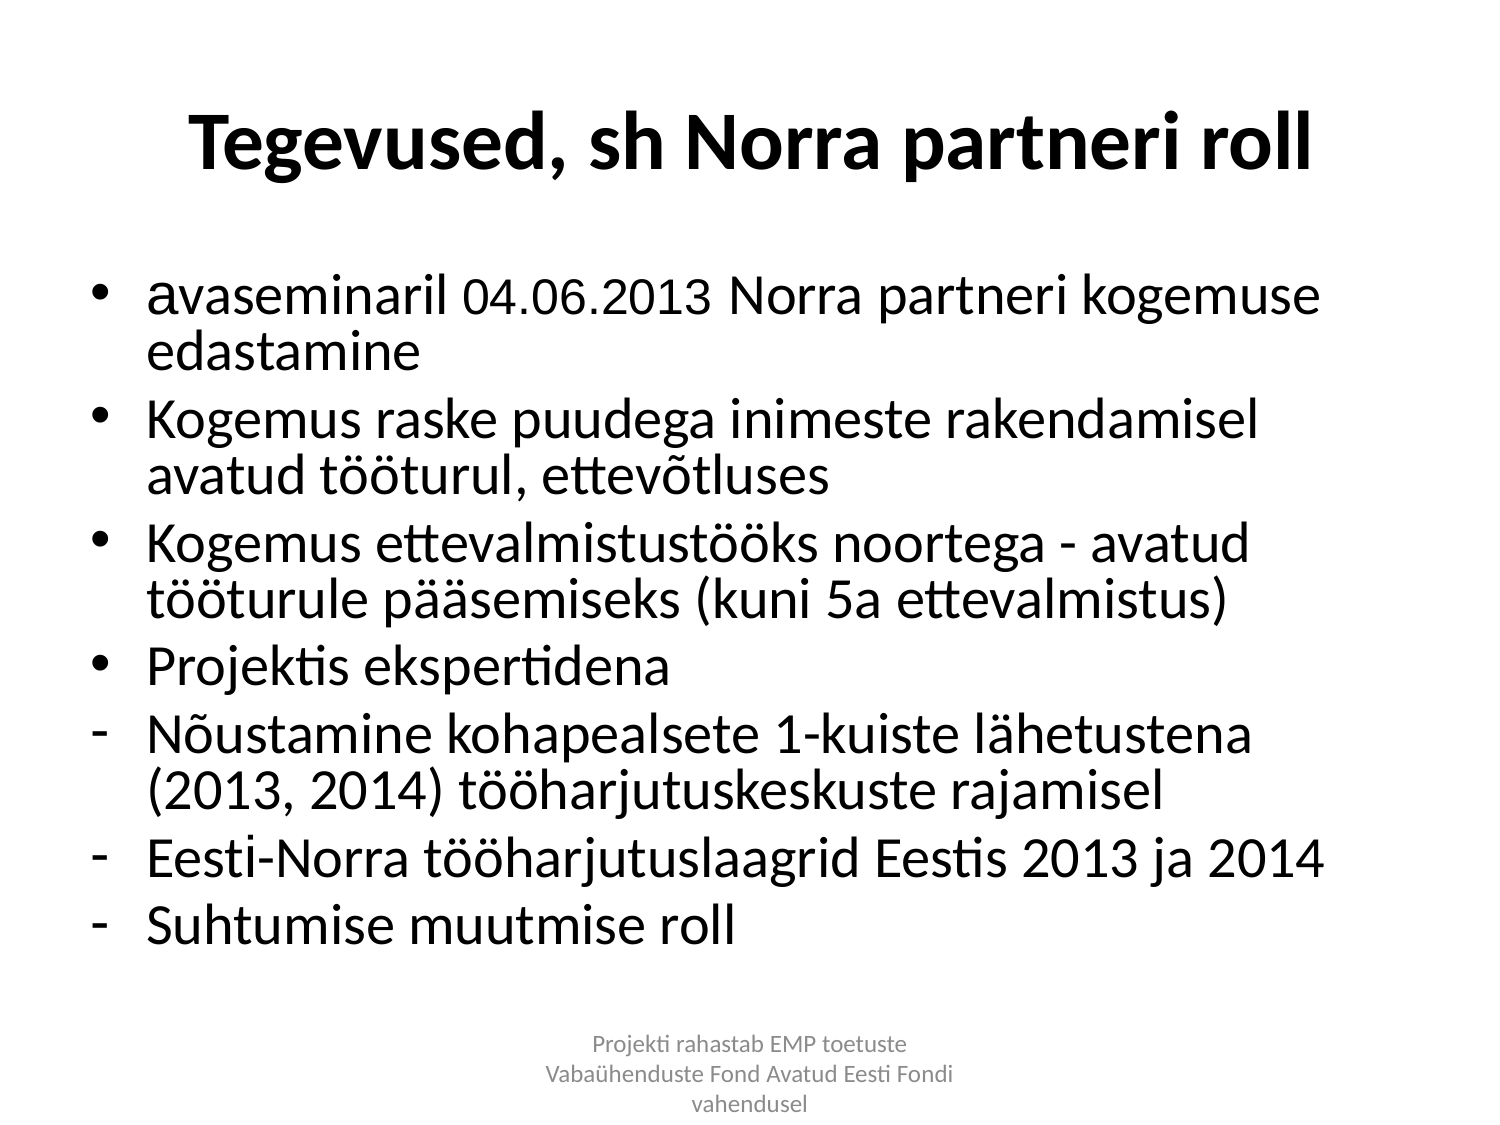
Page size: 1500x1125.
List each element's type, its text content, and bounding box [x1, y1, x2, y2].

list avaseminaril 04.06.2013 Norra partneri kogemuse edastamine Kogemus raske puudega inimeste rakendamisel avatud tööturul, ettevõtluses Kogemus ettevalmistustööks noortega - avatud tööturule pääsemiseks (kuni 5a ettevalmistus) Projektis ekspertidena Nõustamine kohapealsete 1-kuiste lähetustena (2013, 2014) tööharjutuskeskuste rajamisel Eesti-Norra tööharjutuslaagrid Eestis 2013 ja 2014 Suhtumise muutmise roll [74, 262, 1426, 1006]
footer Projekti rahastab EMP toetuste Vabaühenduste Fond Avatud Eesti Fondi vahendusel [512, 1042, 988, 1103]
title Tegevused, sh Norra partneri roll [76, 42, 1428, 231]
